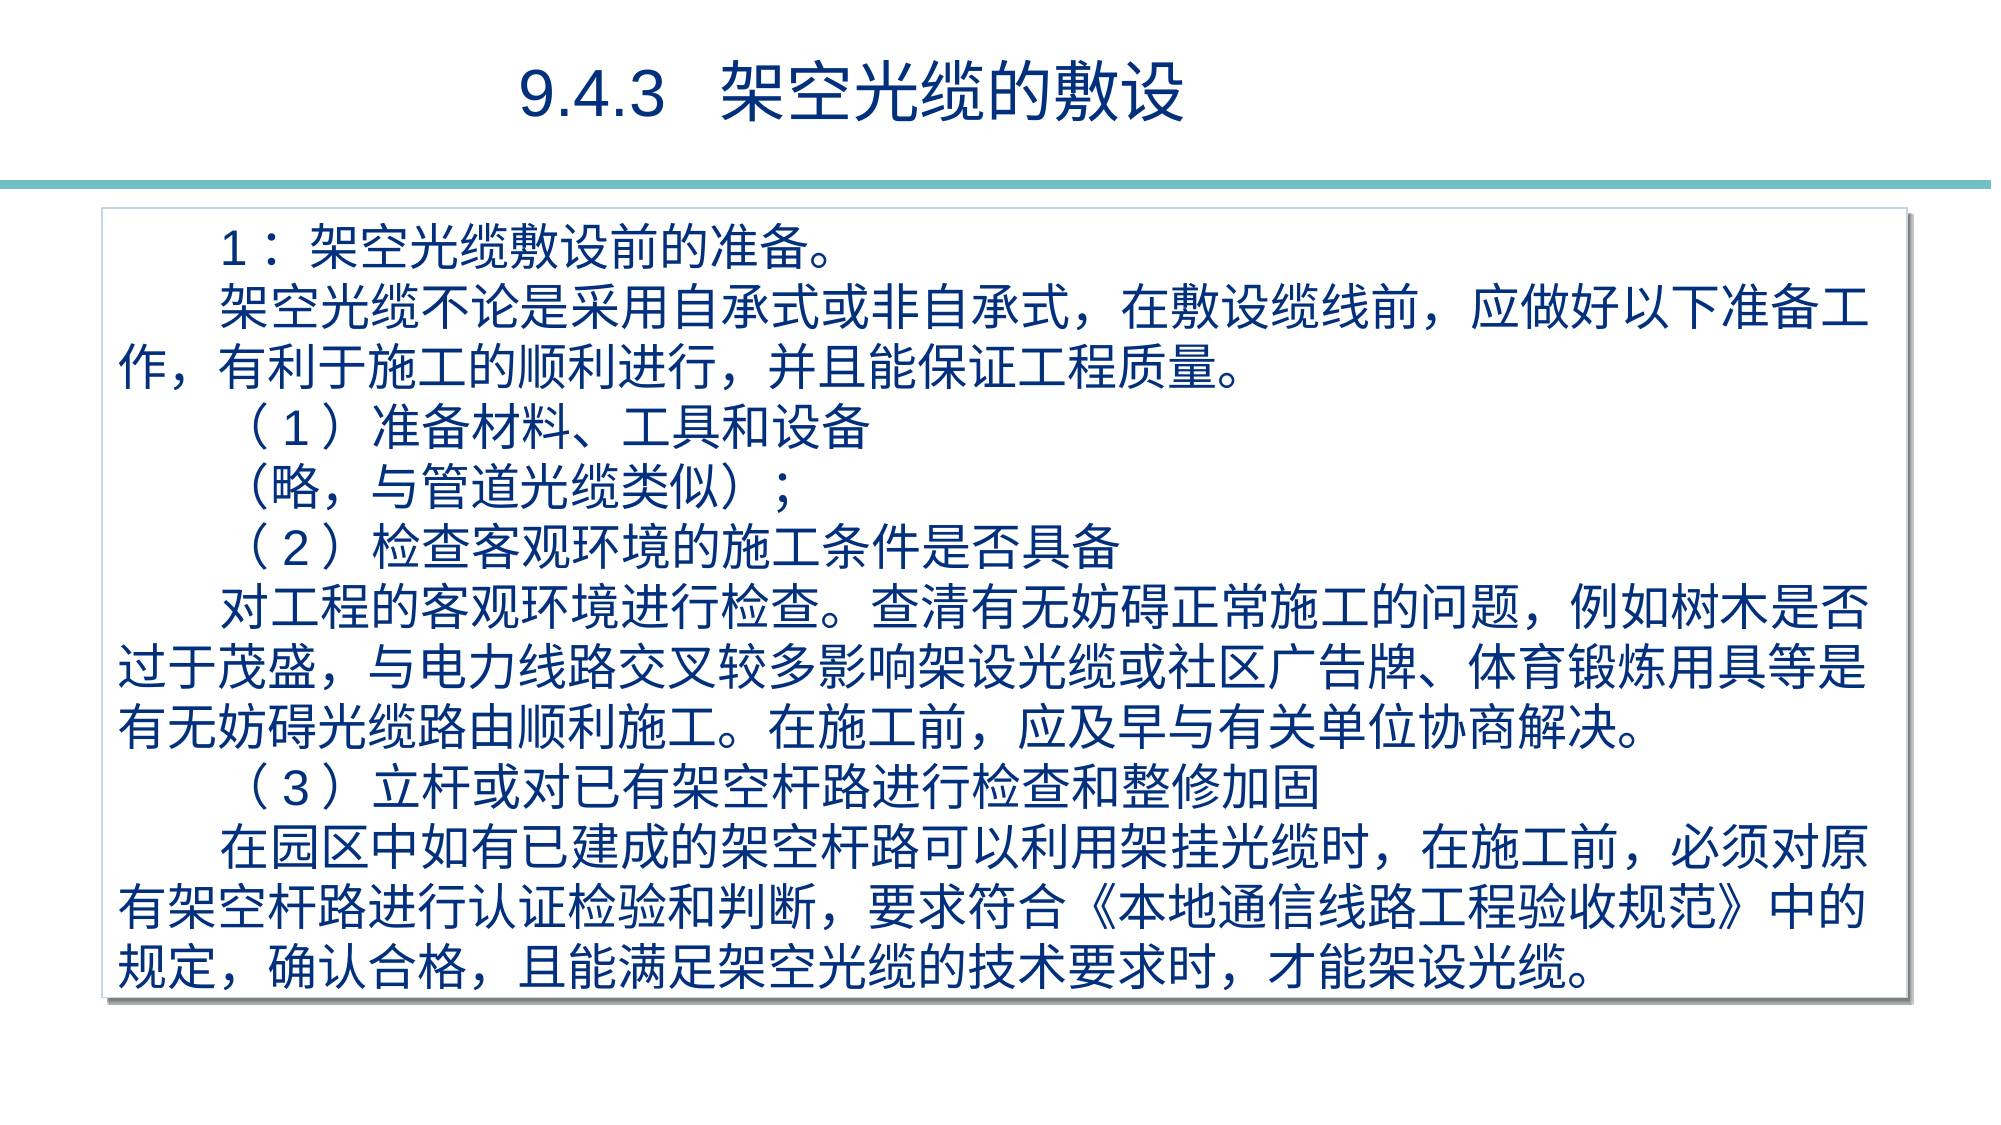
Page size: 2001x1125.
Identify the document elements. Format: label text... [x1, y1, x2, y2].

text_box 9.4.3 架空光缆的敷设 [503, 42, 1633, 138]
text_box 1：架空光缆敷设前的准备。 架空光缆不论是采用自承式或非自承式，在敷设缆线前，应做好以下准备工作，有利于施工的顺利进行，并且能保证工程质量。 （1）准备材料、工具和设备 （略，与管道光缆类似）； （2）检查客观环境的施工条件是否具备 对工程的客观环境进行检查。查清有无妨碍正常施工的问题，例如树木是否过于茂盛，与电力线路交叉较多影响架设光缆或社区广告牌、体育锻炼用具等是有无妨碍光缆路由顺利施工。在施工前，应及早与有关单位协商解决。 （3）立杆或对已有架空杆路进行检查和整修加固 在园区中如有已建成的架空杆路可以利用架挂光缆时，在施工前，必须对原有架空杆路进行认证检验和判断，要求符合《本地通信线路工程验收规范》中的规定，确认合格，且能满足架空光缆的技术要求时，才能架设光缆。 [102, 208, 1907, 998]
